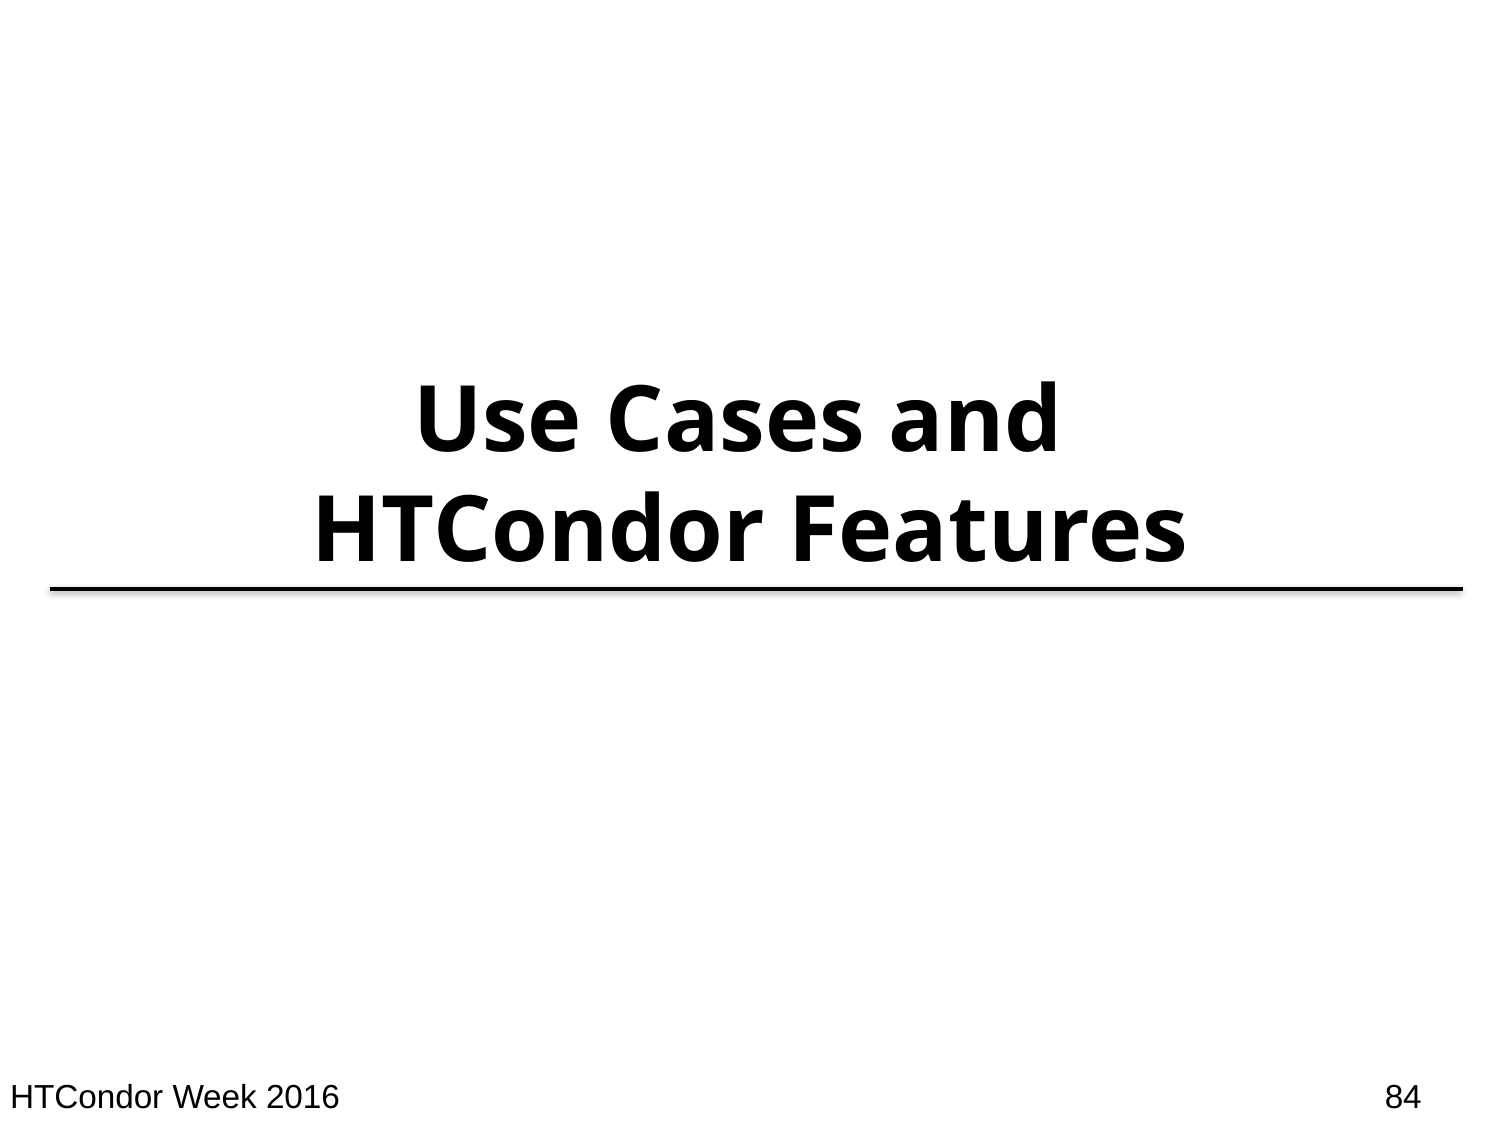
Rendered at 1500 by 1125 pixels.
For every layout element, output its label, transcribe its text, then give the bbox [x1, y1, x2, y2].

title Use Cases and HTCondor Features [112, 349, 1388, 591]
